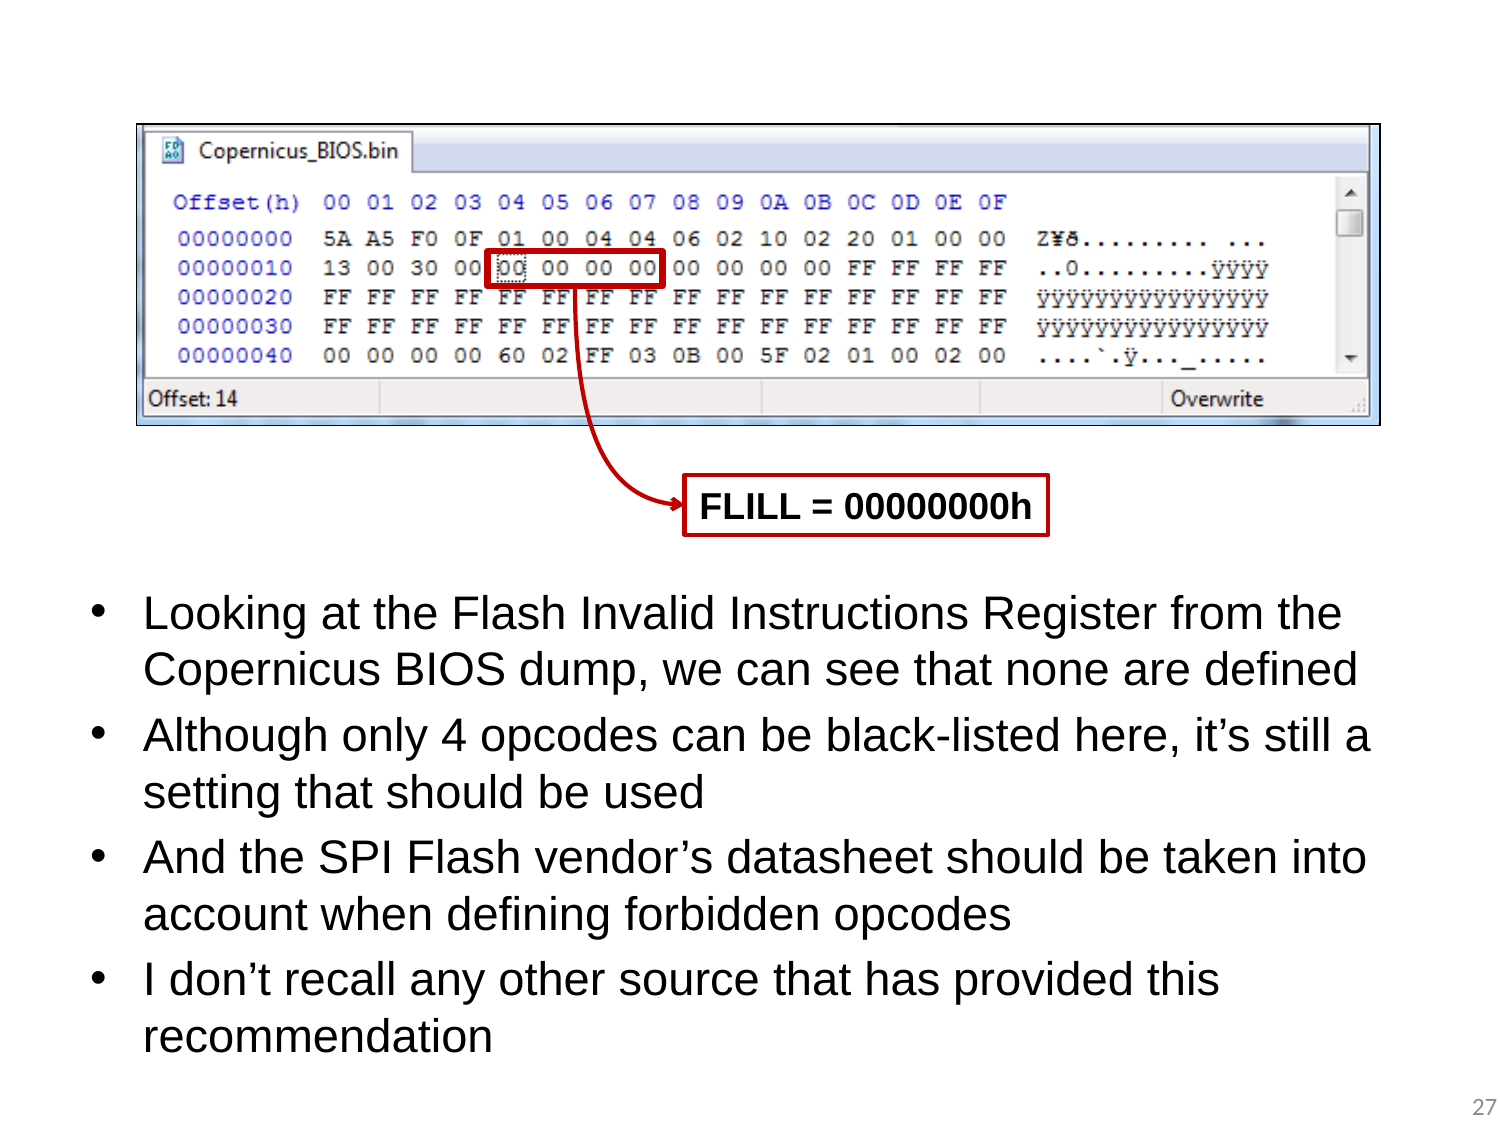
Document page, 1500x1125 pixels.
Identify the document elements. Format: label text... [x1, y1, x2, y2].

list Looking at the Flash Invalid Instructions Register from the Copernicus BIOS dump, we can see that none are defined Although only 4 opcodes can be black-listed here, it’s still a setting that should be used And the SPI Flash vendor’s datasheet should be taken into account when defining forbidden opcodes I don’t recall any other source that has provided this recommendation [75, 575, 1463, 1070]
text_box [519, 341, 739, 450]
text_box FLILL = 00000000h [684, 474, 1048, 535]
picture [137, 124, 1380, 426]
slide_number 27 [1162, 1074, 1500, 1125]
